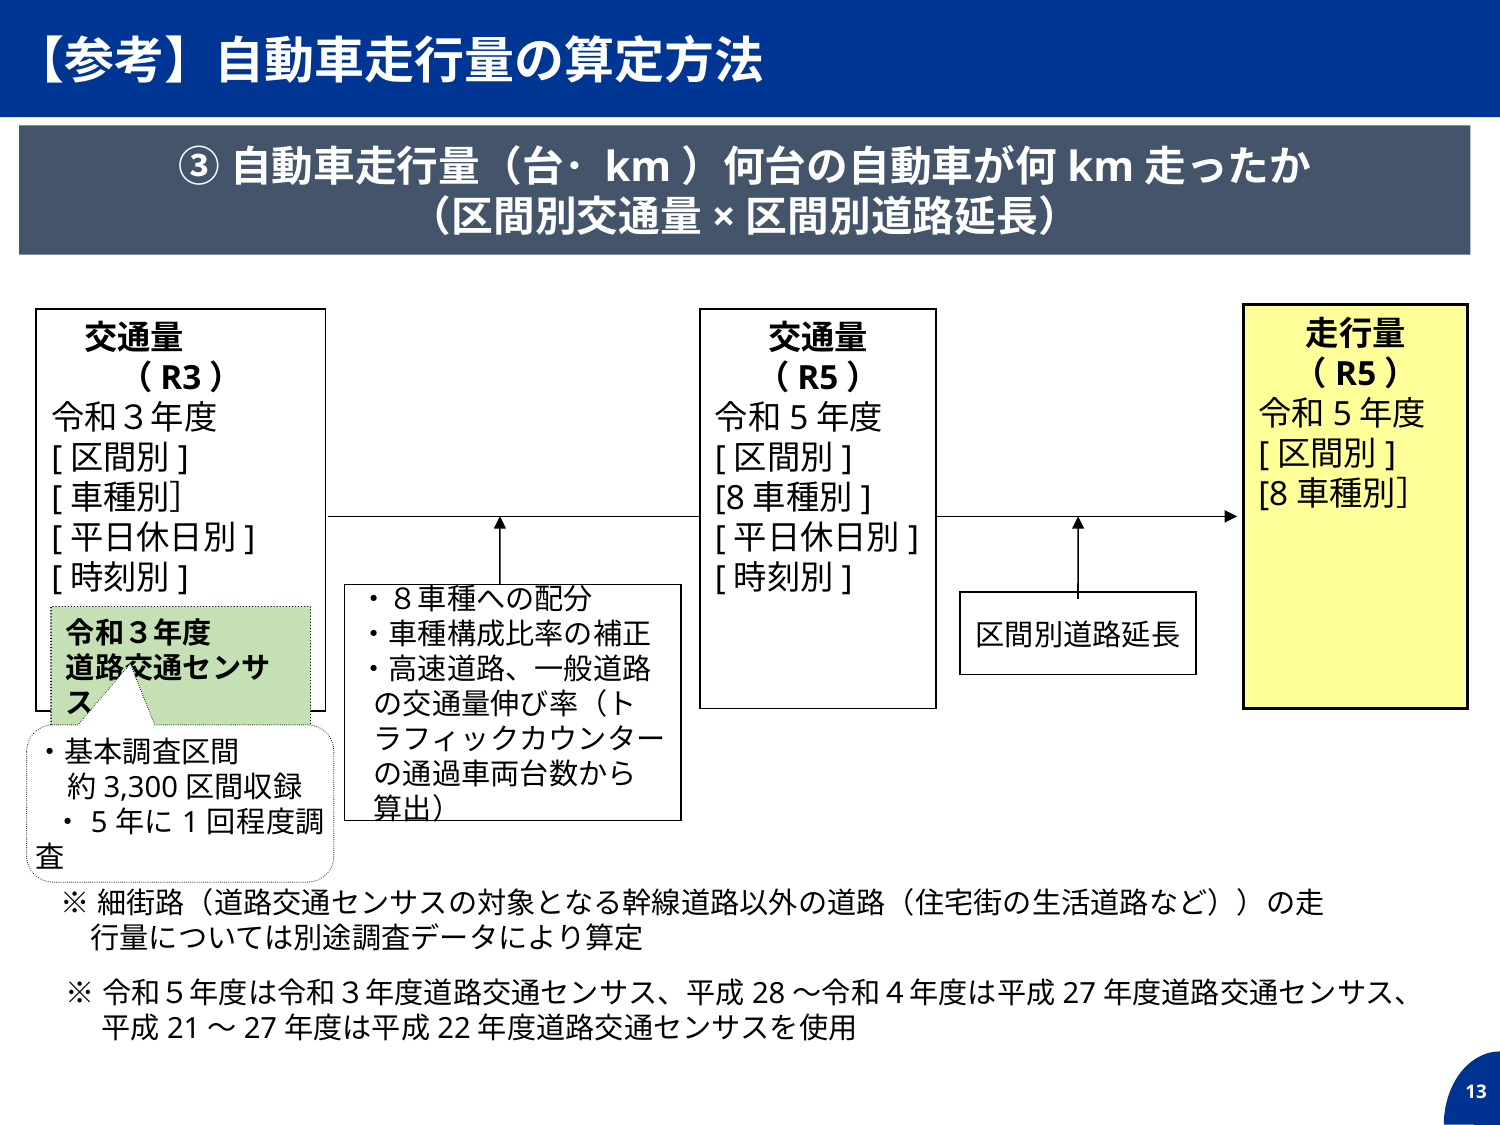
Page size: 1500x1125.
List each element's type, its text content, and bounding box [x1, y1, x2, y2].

text_box ③自動車走行量（台･ km）何台の自動車が何km走ったか （区間別交通量×区間別道路延長） [18, 124, 1472, 256]
text_box 区間別道路延長 [959, 591, 1197, 675]
text_box ・基本調査区間 約3,300区間収録 ・5年に1回程度調査 [26, 663, 334, 872]
text_box [493, 517, 507, 584]
text_box 令和３年度 道路交通センサス [50, 606, 311, 725]
text_box 【参考】自動車走行量の算定方法 [0, 0, 1500, 118]
text_box 交通量（R5） 令和5年度 [区間別] [8車種別] [平日休日別] [時刻別] [699, 517, 937, 709]
text_box 交通量 （R3） 令和３年度 [区間別] [車種別］ [平日休日別] [時刻別] [36, 308, 326, 711]
text_box 交通量（R5） 令和5年度 [区間別] [8車種別] [平日休日別] [時刻別] [699, 308, 937, 516]
text_box [1071, 517, 1085, 599]
text_box ・８車種への配分 ・車種構成比率の補正 ・高速道路、一般道路の交通量伸び率（トラフィックカウンターの通過車両台数から算出） [344, 584, 682, 821]
text_box ※令和５年度は令和３年度道路交通センサス、平成28～令和４年度は平成27年度道路交通センサス、 平成21～27年度は平成22年度道路交通センサスを使用 [37, 977, 1468, 1041]
text_box 走行量（R5） 令和5年度 [区間別] [8車種別］ [1243, 304, 1468, 709]
text_box ※細街路（道路交通センサスの対象となる幹線道路以外の道路（住宅街の生活道路など））の走行量については別途調査データにより算定 [32, 857, 1340, 981]
